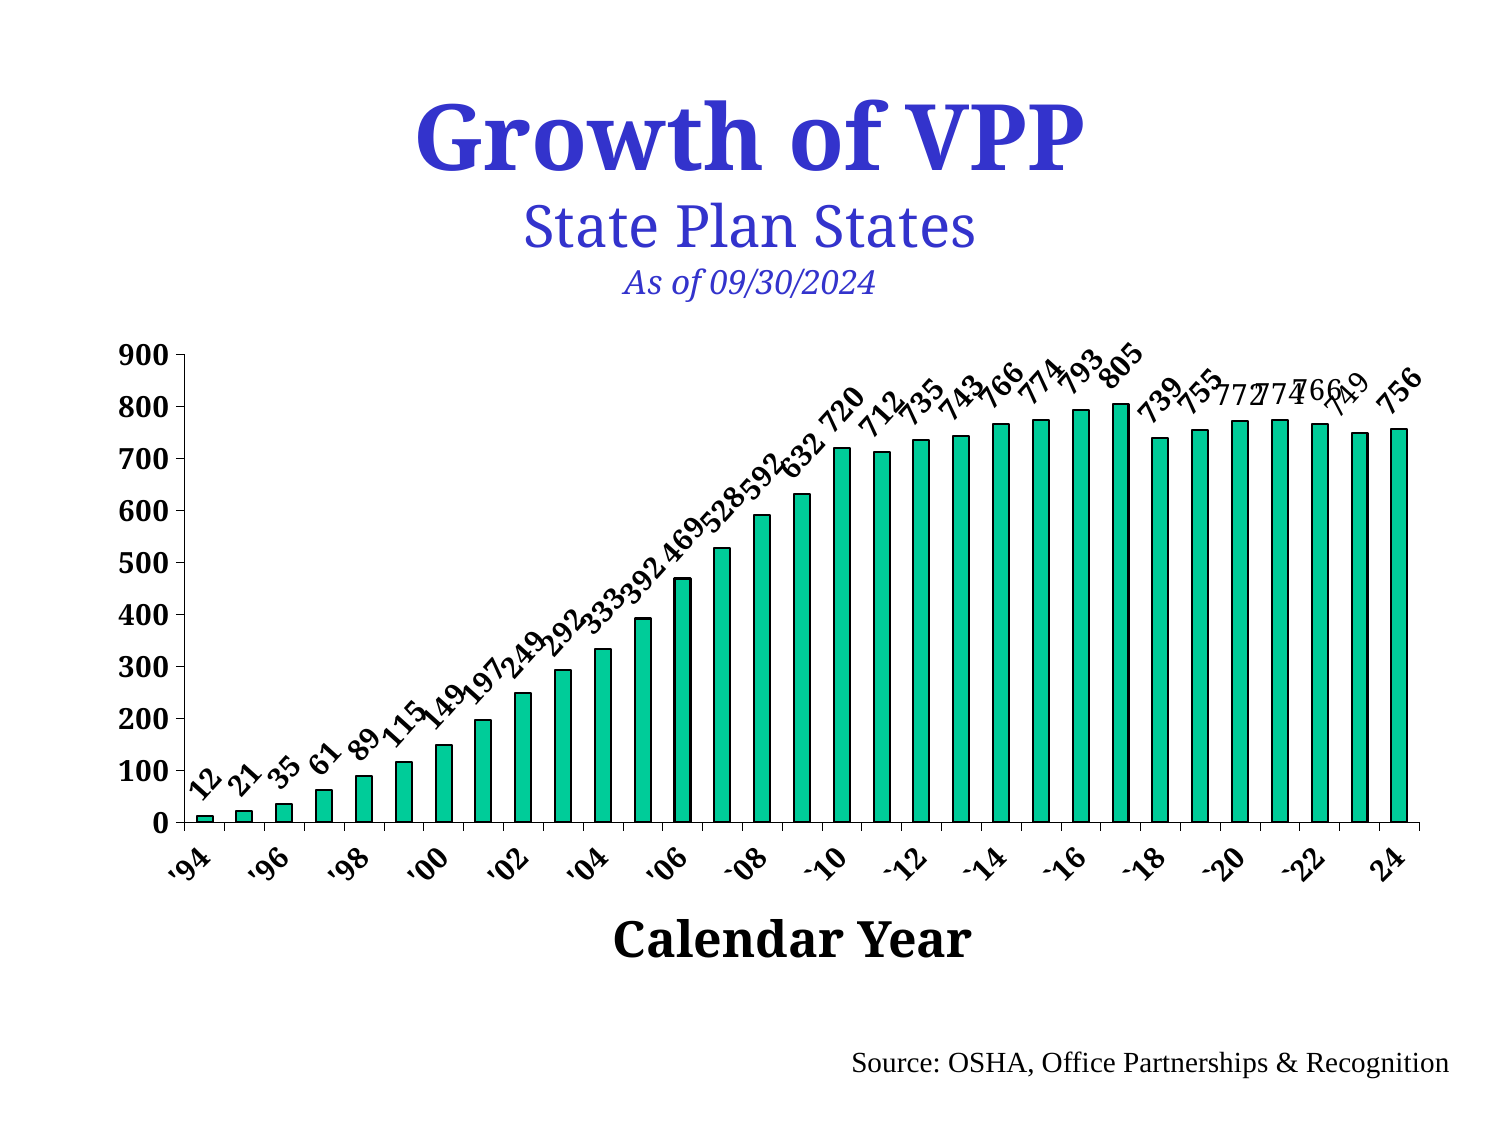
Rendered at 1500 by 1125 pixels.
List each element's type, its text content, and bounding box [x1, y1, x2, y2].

text_box Source: OSHA, Office Partnerships & Recognition [836, 1036, 1466, 1087]
title Growth of VPP State Plan States [287, 87, 1213, 250]
text_box As of 09/30/2024 [537, 224, 963, 306]
chart [49, 308, 1438, 941]
text_box Calendar Year [598, 947, 989, 975]
